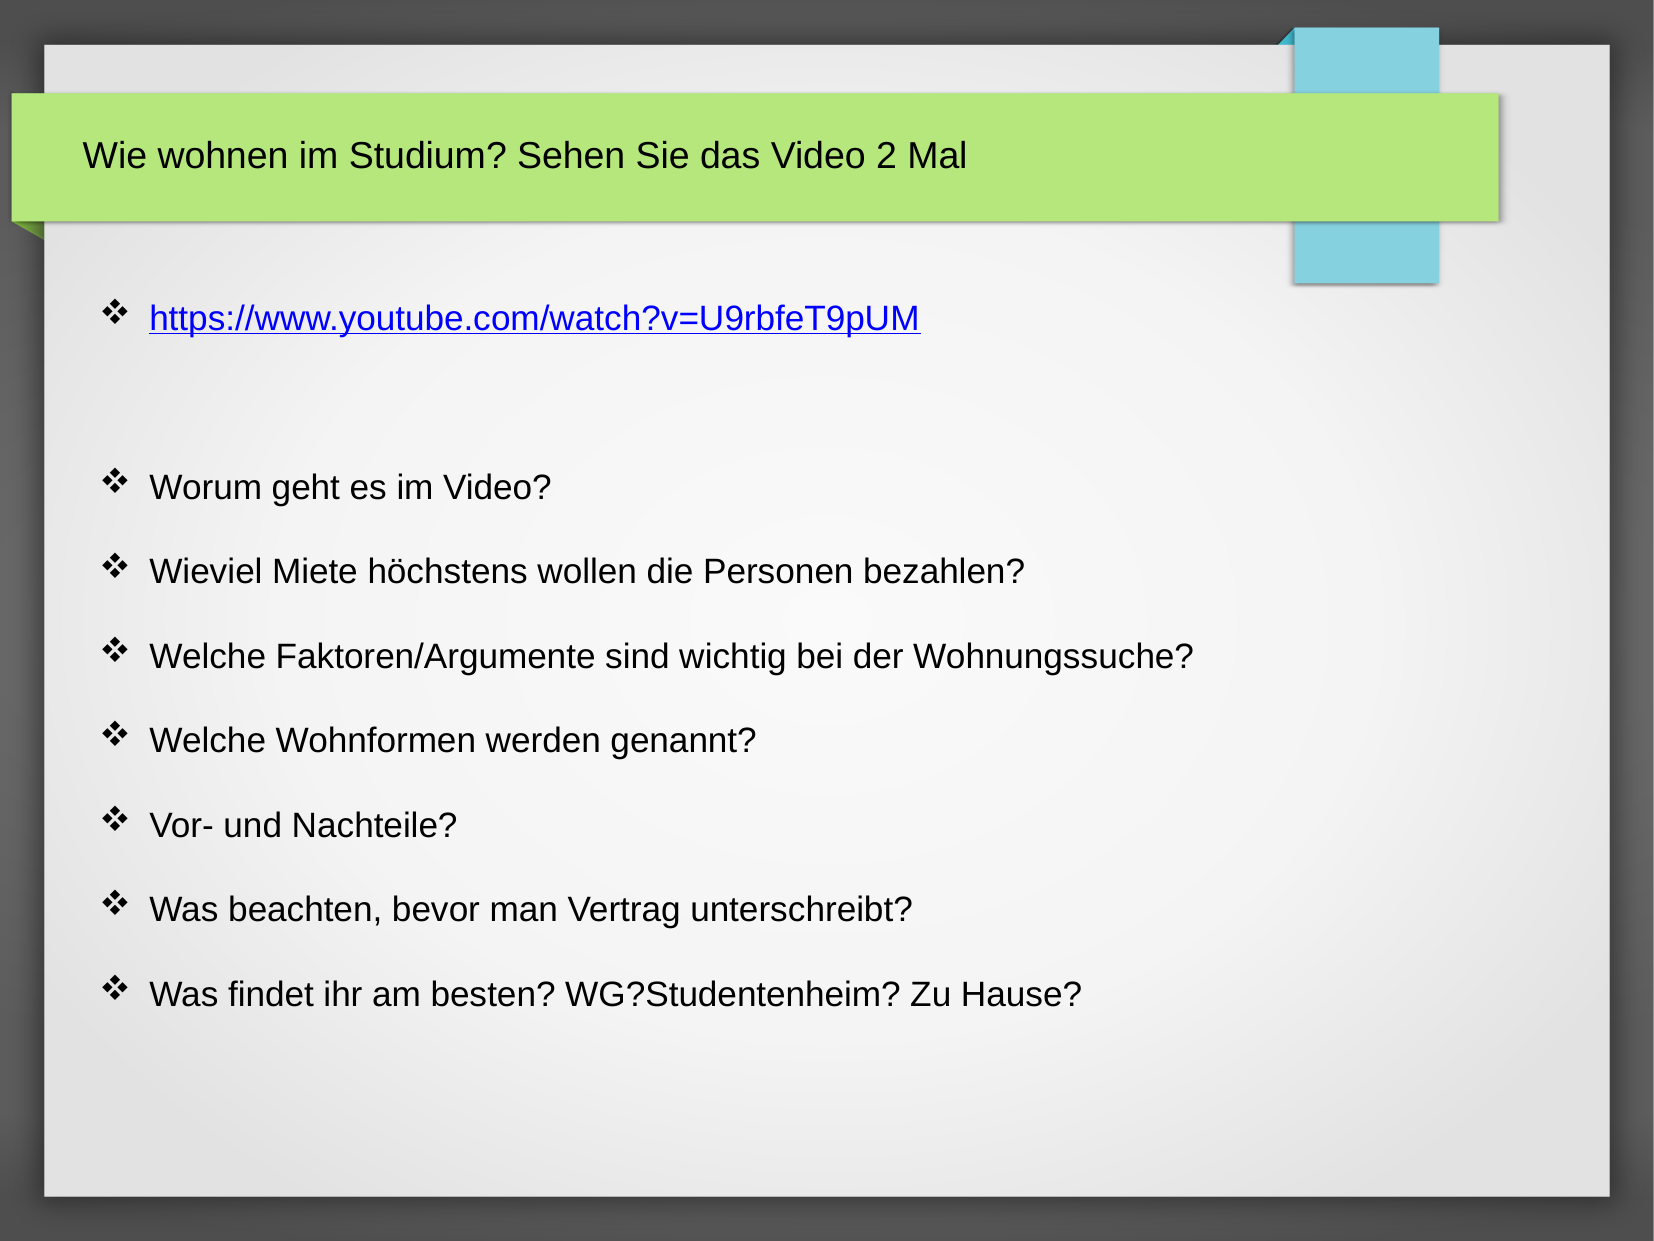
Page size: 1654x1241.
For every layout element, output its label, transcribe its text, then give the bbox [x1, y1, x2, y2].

list https://www.youtube.com/watch?v=U9rbfeT9pUM Worum geht es im Video? Wieviel Miete höchstens wollen die Personen bezahlen? Welche Faktoren/Argumente sind wichtig bei der Wohnungssuche? Welche Wohnformen werden genannt? Vor- und Nachteile? Was beachten, bevor man Vertrag unterschreibt? Was findet ihr am besten? WG?Studentenheim? Zu Hause? [82, 295, 1571, 1015]
title Wie wohnen im Studium? Sehen Sie das Video 2 Mal [82, 94, 1264, 213]
picture [0, 0, 1654, 1241]
